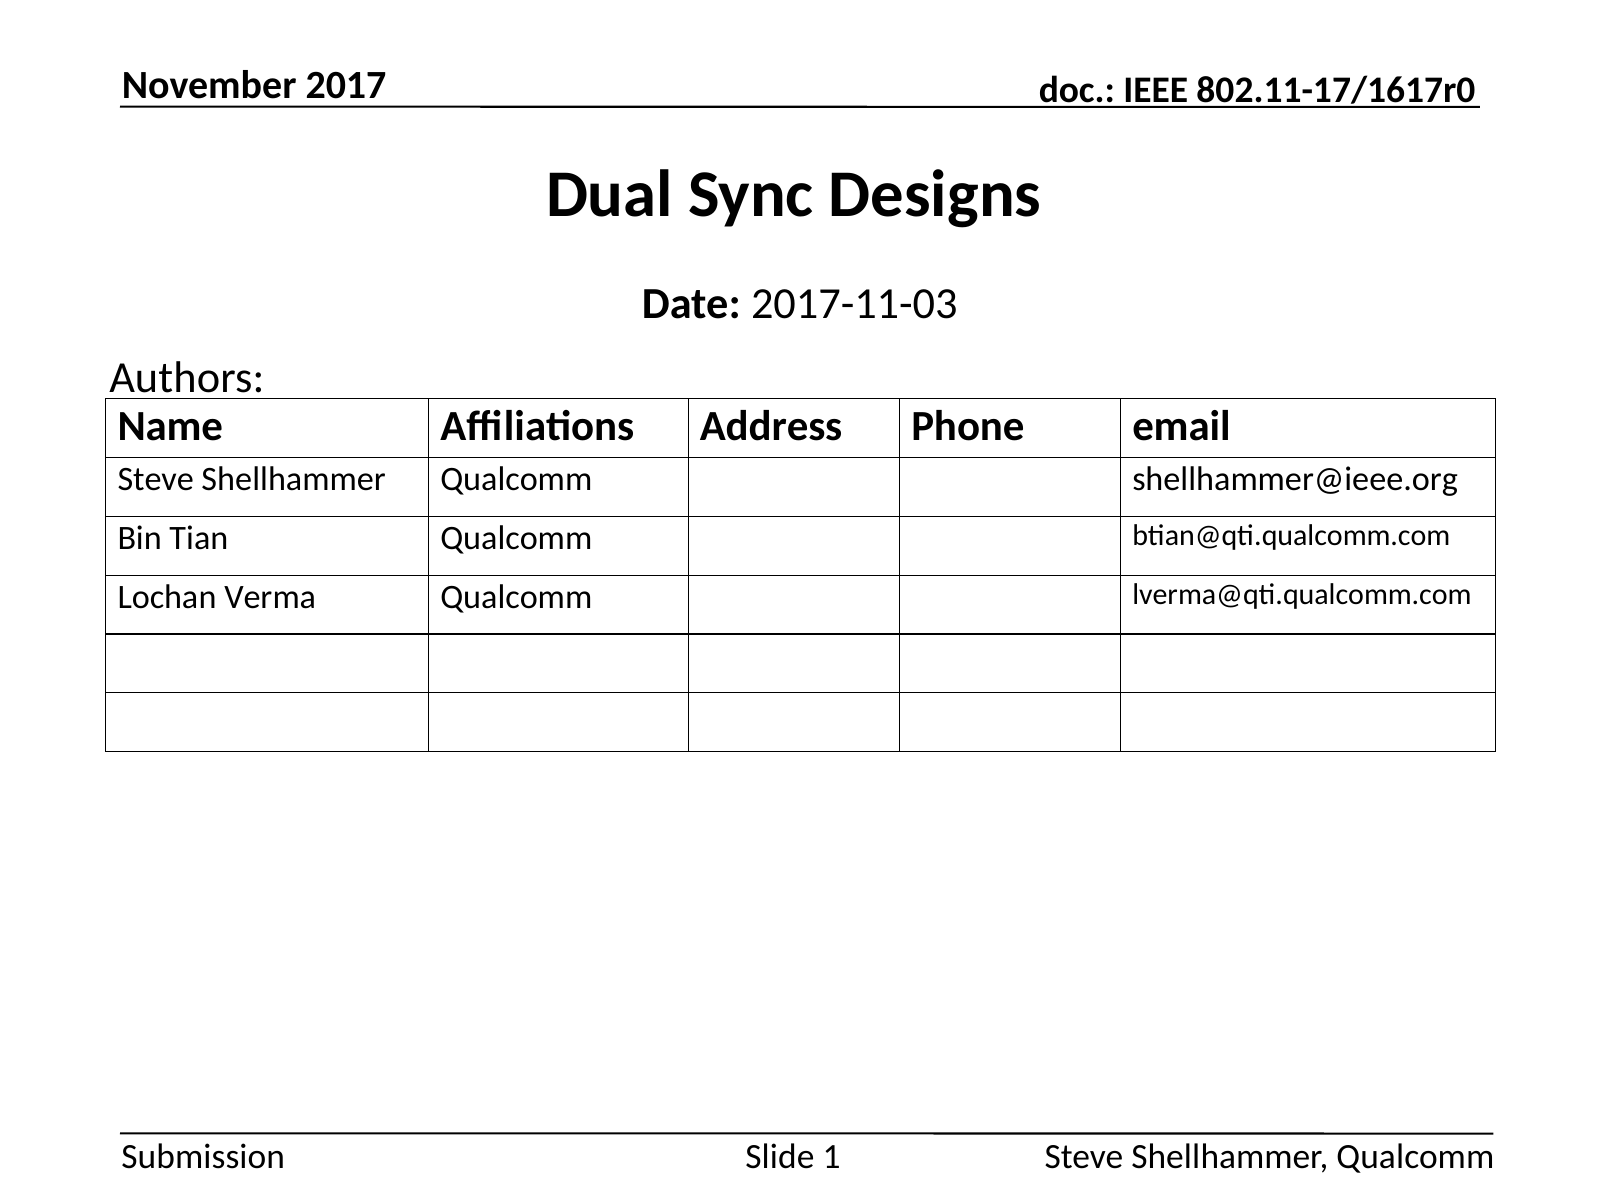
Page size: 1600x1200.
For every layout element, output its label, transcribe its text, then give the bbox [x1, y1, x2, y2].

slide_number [121, 58, 526, 107]
slide_number Slide 1 [733, 1132, 854, 1197]
text_box Authors: [93, 339, 347, 396]
list Date: 2017-11-03 [119, 266, 1481, 337]
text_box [89, 398, 1514, 821]
title Dual Sync Designs [49, 113, 1539, 267]
footer Steve Shellhammer, Qualcomm [962, 1132, 1495, 1165]
